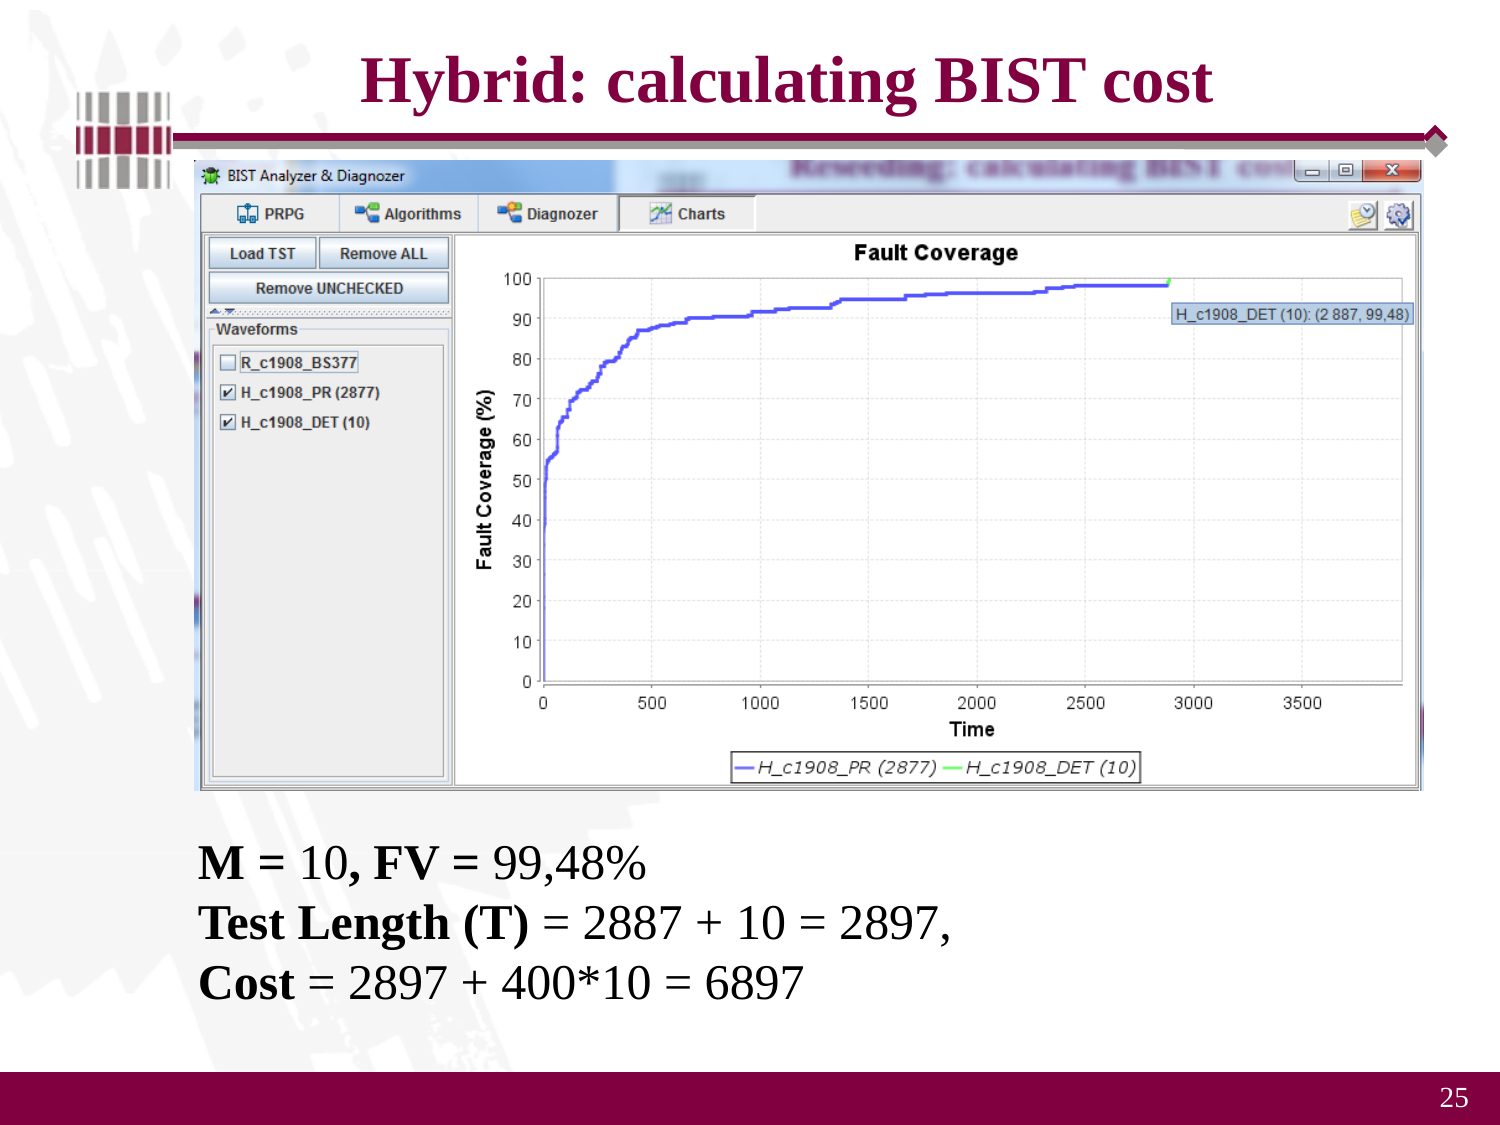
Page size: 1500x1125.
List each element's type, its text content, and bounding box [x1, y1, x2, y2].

slide_number 25 [1293, 1070, 1485, 1125]
picture [194, 160, 1424, 791]
title Hybrid: calculating BIST cost [111, 0, 1463, 152]
picture [76, 90, 173, 189]
text_box M = 10, FV = 99,48% Test Length (T) = 2887 + 10 = 2897, Cost = 2897 + 400*10 = 6897 [183, 822, 1329, 1018]
